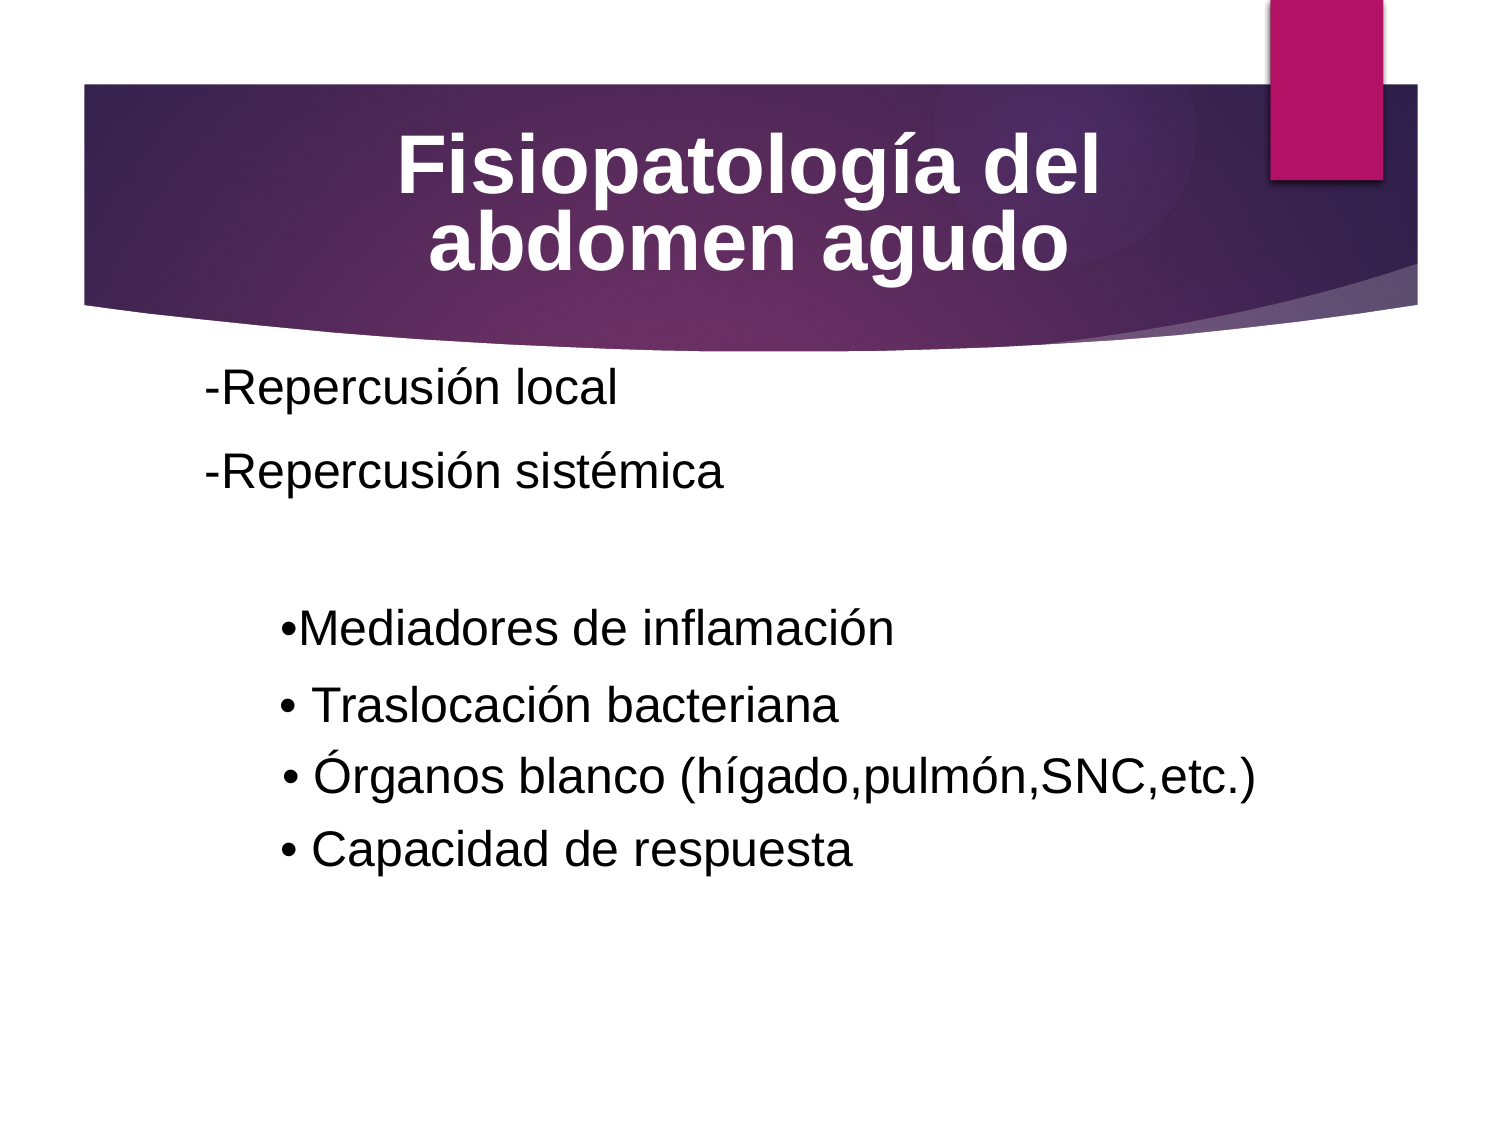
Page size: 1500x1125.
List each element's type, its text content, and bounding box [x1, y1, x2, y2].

text_box Fisiopatología del abdomen agudo [296, 133, 1204, 364]
text_box • Traslocación bacteriana [279, 674, 840, 791]
text_box -Repercusión sistémica [205, 431, 725, 566]
text_box -Repercusión local [204, 347, 619, 482]
text_box • Órganos blanco (hígado,pulmón,SNC,etc.) [281, 745, 1259, 861]
text_box • Capacidad de respuesta [280, 818, 854, 934]
text_box •Mediadores de inflamación [280, 597, 896, 713]
